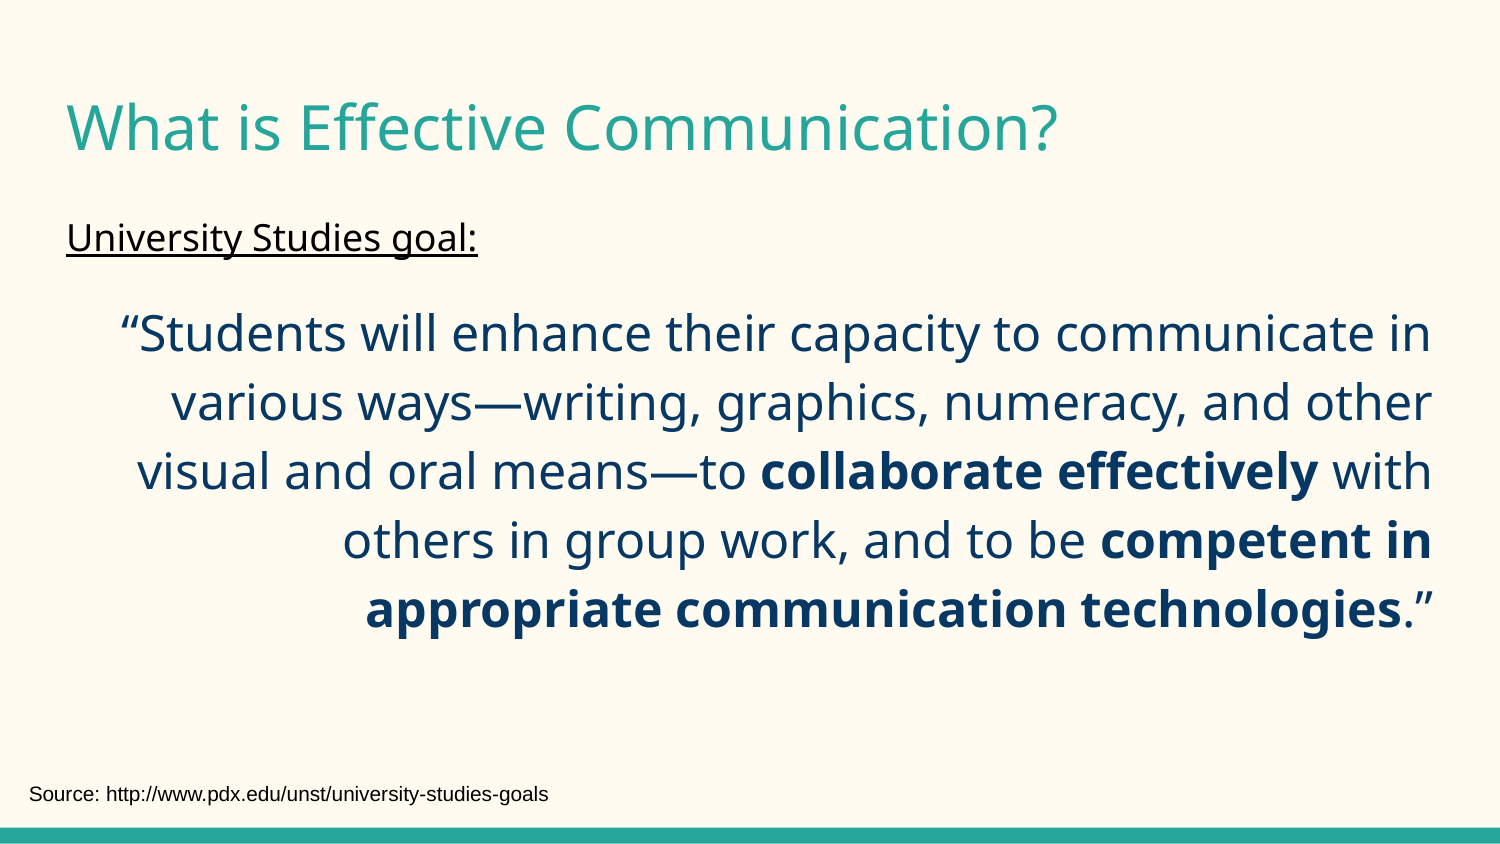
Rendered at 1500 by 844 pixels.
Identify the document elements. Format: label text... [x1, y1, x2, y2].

text_box Source: http://www.pdx.edu/unst/university-studies-goals [13, 768, 1352, 820]
list University Studies goal: “Students will enhance their capacity to communicate in various ways—writing, graphics, numeracy, and other visual and oral means—to collaborate effectively with others in group work, and to be competent in appropriate communication technologies.” [51, 192, 1449, 750]
title What is Effective Communication? [51, 72, 1449, 174]
